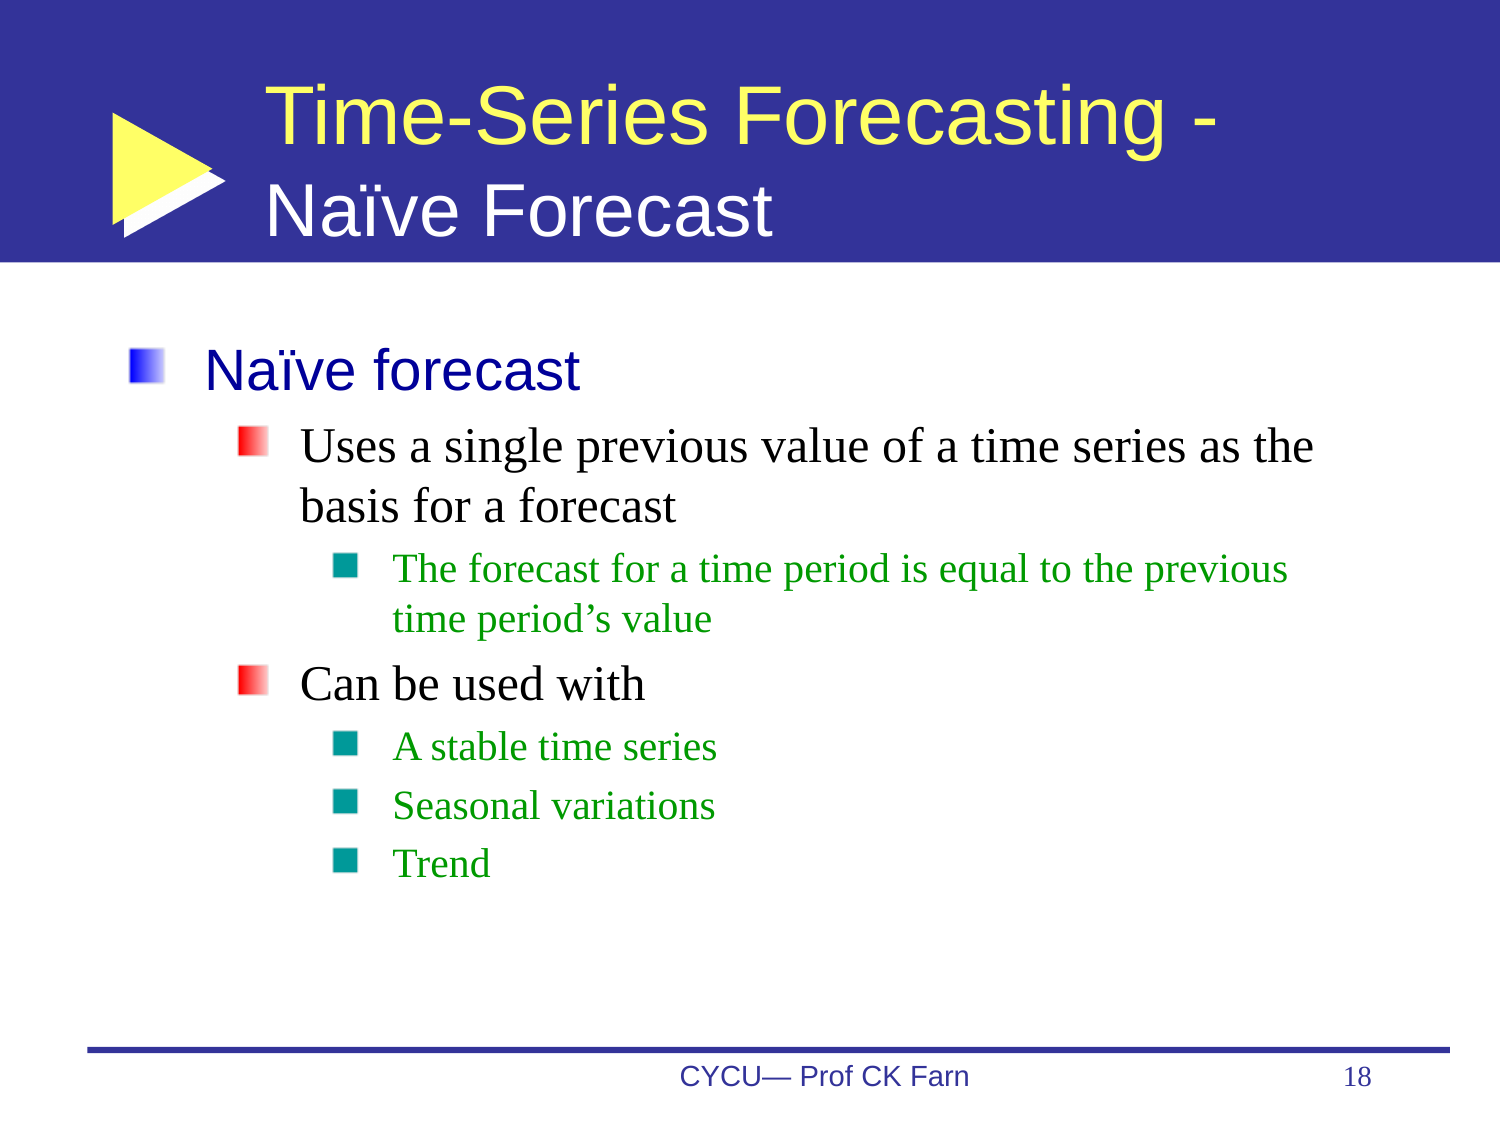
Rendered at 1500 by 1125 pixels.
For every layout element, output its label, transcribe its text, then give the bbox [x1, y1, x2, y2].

footer CYCU— Prof CK Farn [587, 1050, 1063, 1125]
picture [331, 551, 361, 581]
slide_number 18 [1074, 1050, 1388, 1125]
list Naïve forecast Uses a single previous value of a time series as the basis for a forecast The forecast for a time period is equal to the previous time period’s value Can be used with A stable time series Seasonal variations Trend [112, 324, 1388, 1000]
picture [127, 346, 169, 388]
picture [331, 787, 361, 817]
picture [236, 663, 272, 699]
title Time-Series Forecasting - Naïve Forecast [249, 62, 1388, 250]
picture [331, 729, 361, 759]
picture [236, 424, 272, 460]
picture [331, 846, 361, 876]
